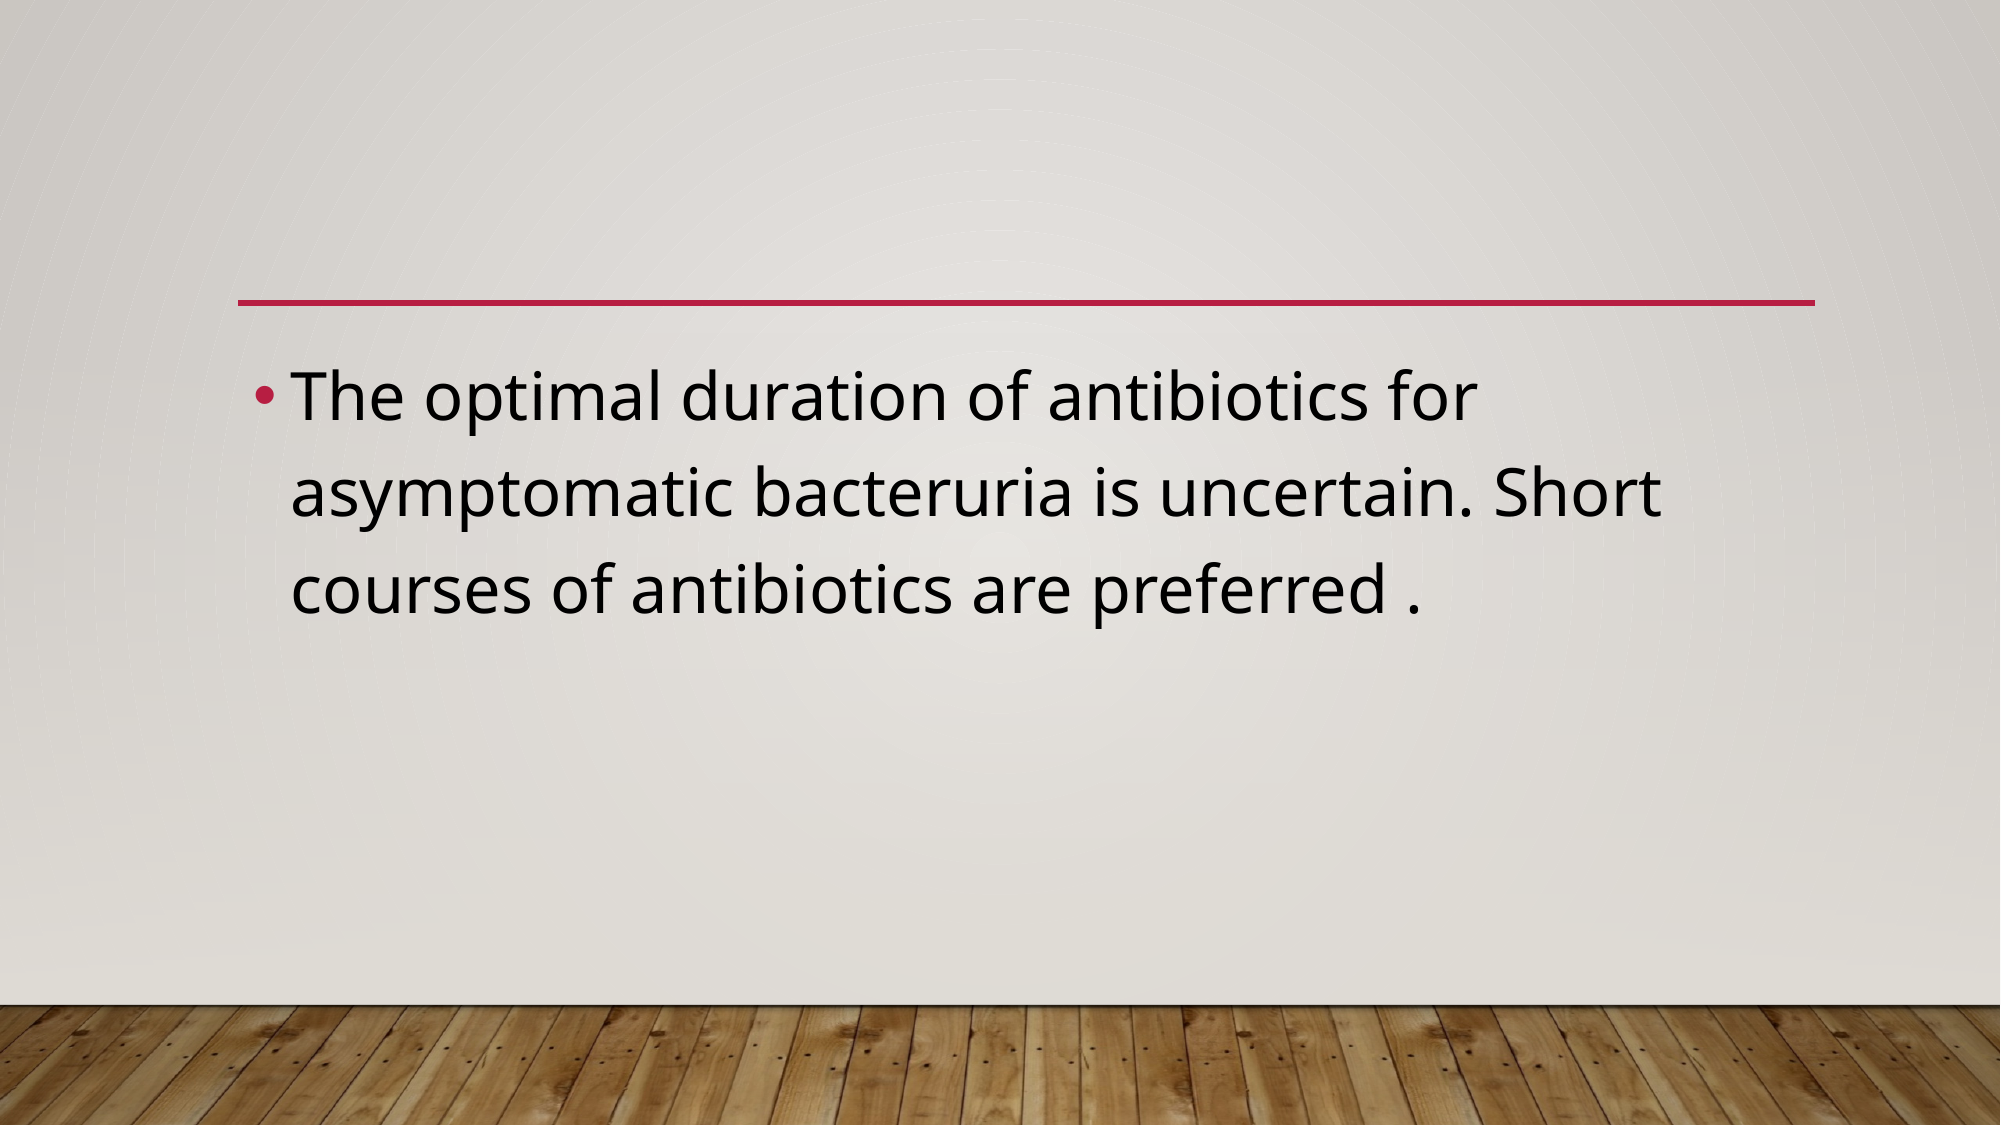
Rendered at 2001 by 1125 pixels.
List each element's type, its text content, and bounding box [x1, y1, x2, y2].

list The optimal duration of antibiotics for asymptomatic bacteruria is uncertain. Short courses of antibiotics are preferred . [238, 330, 1814, 897]
picture [0, 1005, 2000, 1125]
